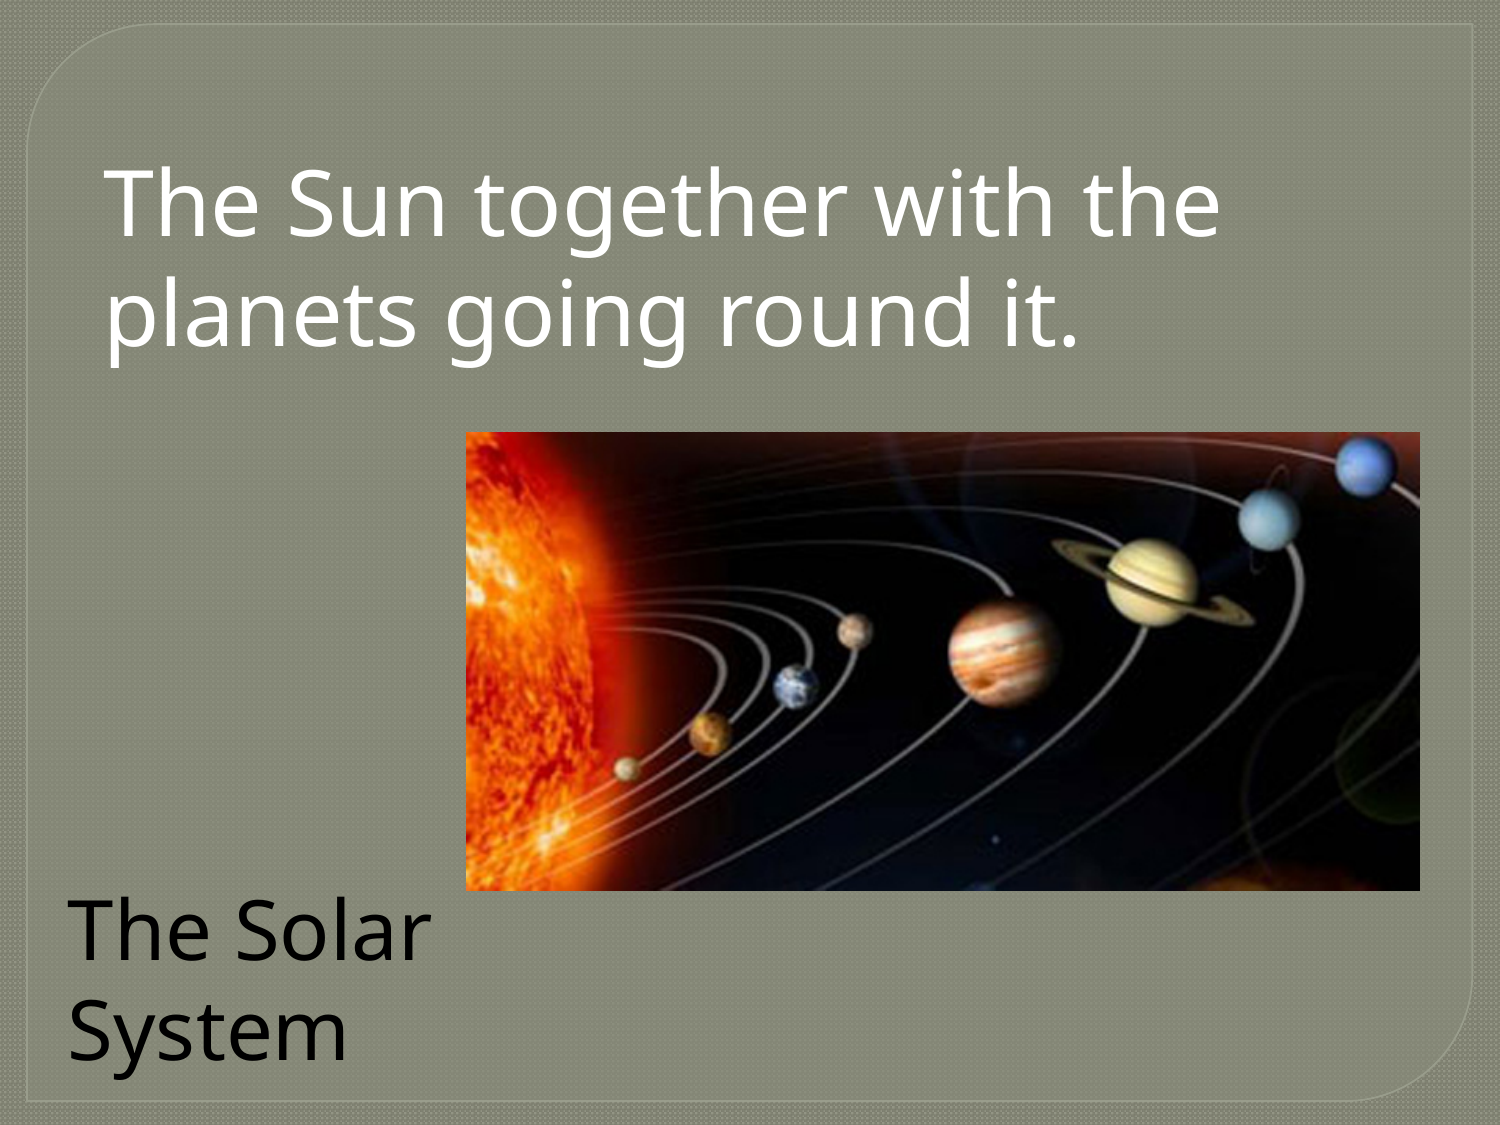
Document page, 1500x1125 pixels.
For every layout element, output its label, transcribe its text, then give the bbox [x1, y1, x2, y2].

text_box The Solar System [53, 869, 691, 1085]
text_box The Sun together with the planets going round it. [88, 137, 1400, 372]
picture [466, 432, 1420, 891]
